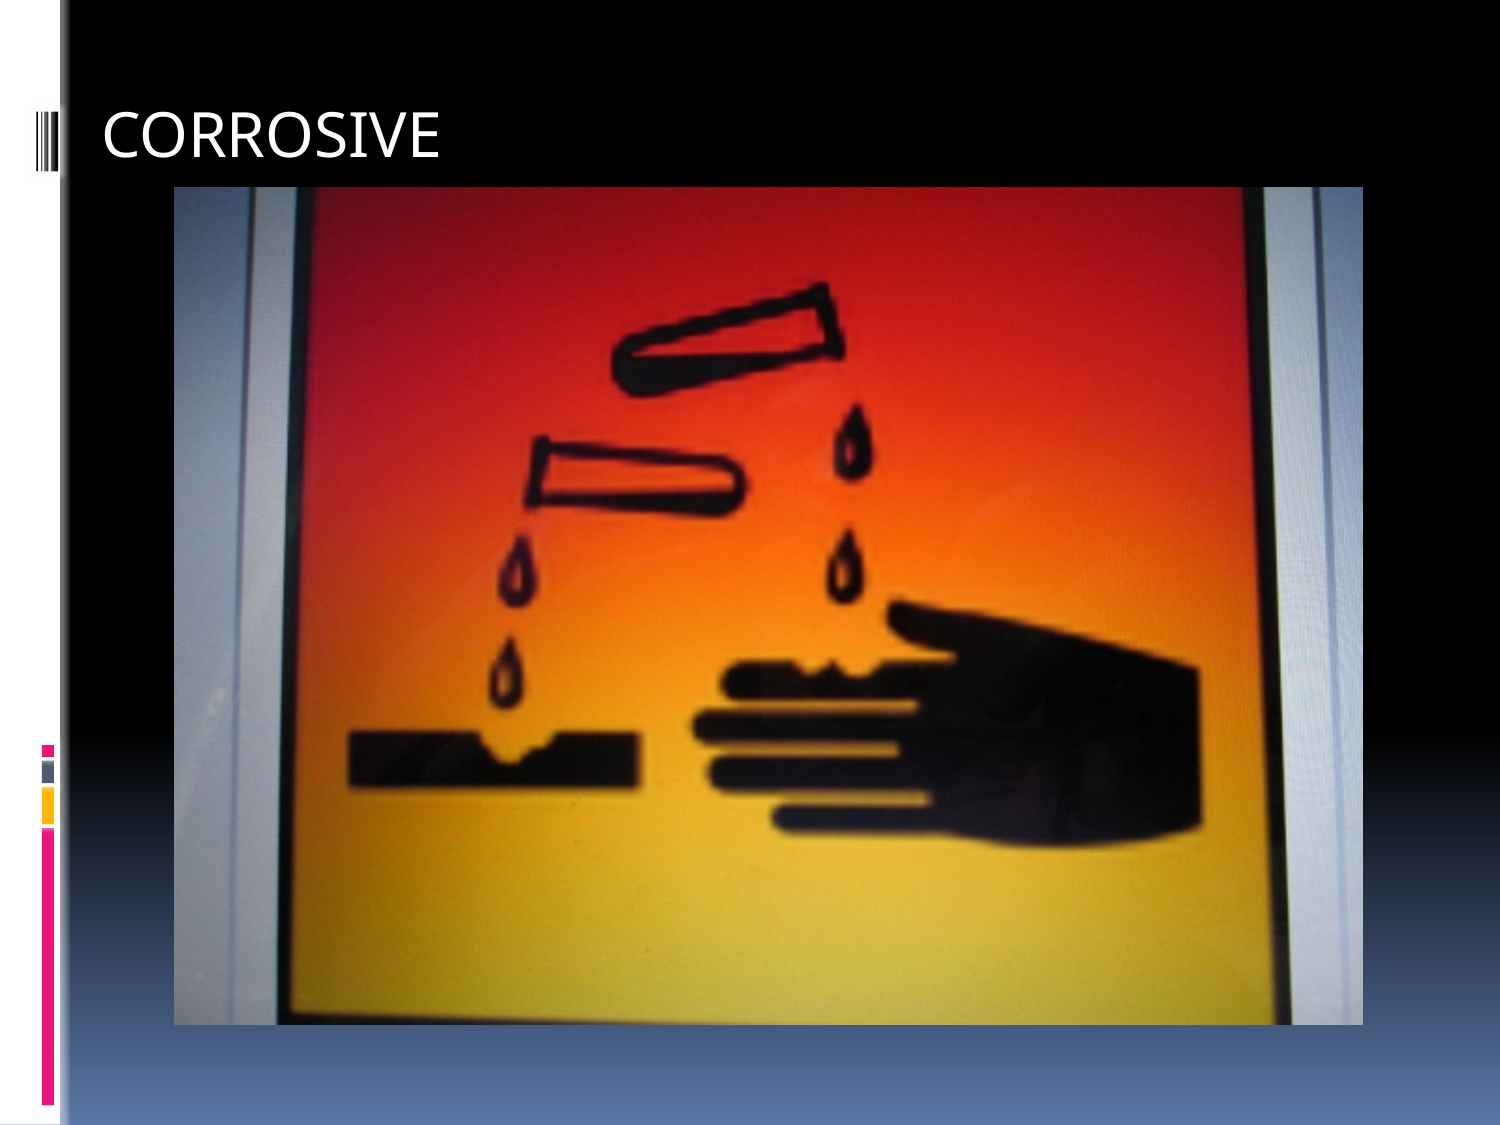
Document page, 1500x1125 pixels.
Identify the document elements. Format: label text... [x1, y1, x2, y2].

picture [174, 186, 1363, 1026]
list CORROSIVE [75, 87, 1425, 1005]
